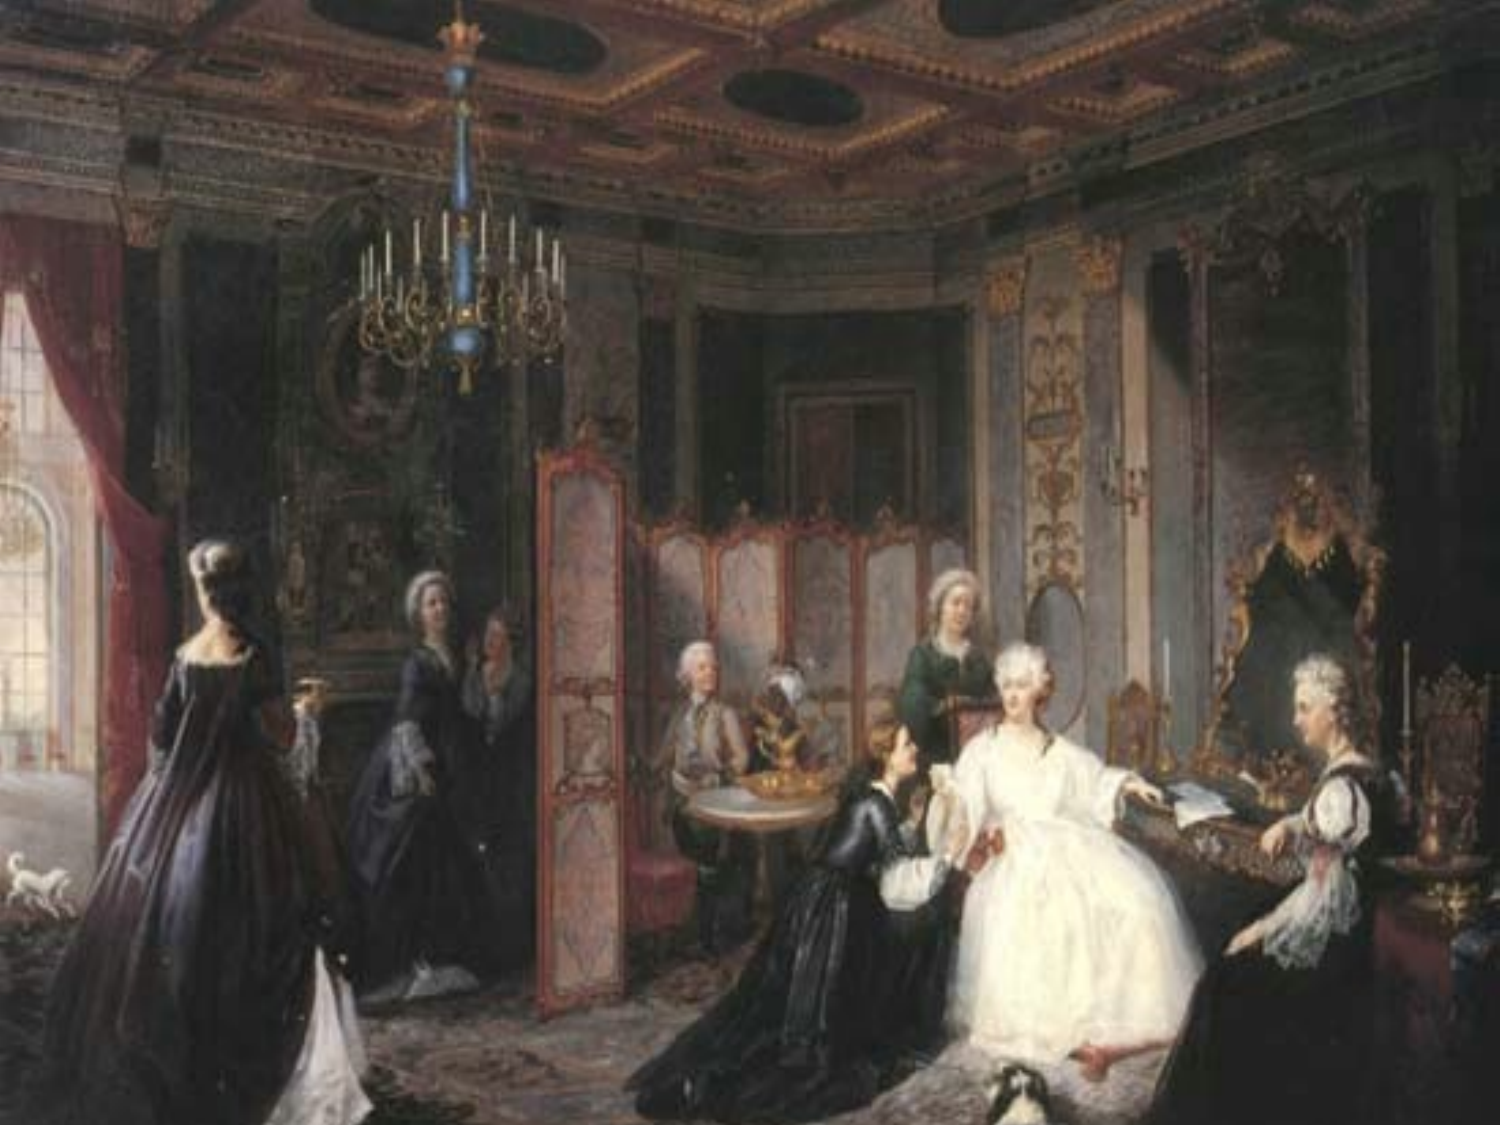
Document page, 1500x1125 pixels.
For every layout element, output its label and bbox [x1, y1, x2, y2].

list [0, 0, 1500, 1125]
